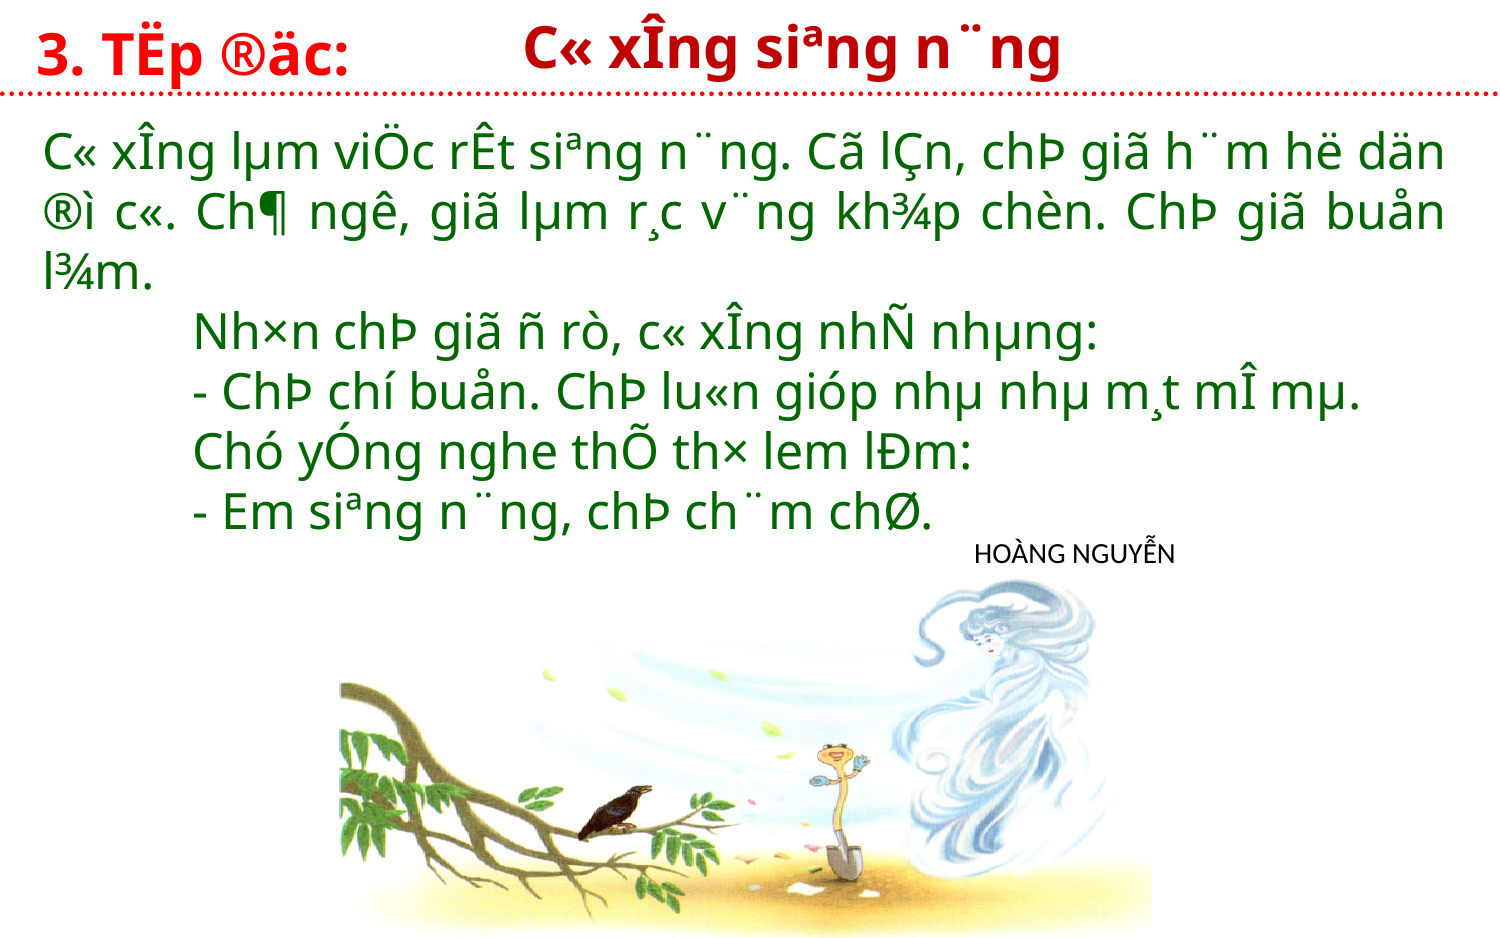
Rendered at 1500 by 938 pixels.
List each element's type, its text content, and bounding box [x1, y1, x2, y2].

text_box C« xÎng lµm viÖc rÊt siªng n¨ng. Cã lÇn, chÞ giã h¨m hë dän ®ì c«. Ch¶ ngê, giã lµm r¸c v¨ng kh¾p chèn. ChÞ giã buån l¾m. Nh×n chÞ giã ñ rò, c« xÎng nhÑ nhµng: - ChÞ chí buån. ChÞ lu«n gióp nhµ nhµ m¸t mÎ mµ. Chó yÓng nghe thÕ th× lem lÐm: - Em siªng n¨ng, chÞ ch¨m chØ. [30, 113, 1460, 546]
text_box C« xÎng siªng n¨ng [507, 2, 1079, 88]
text_box 3. TËp ®äc: [21, 9, 646, 94]
picture [336, 577, 1154, 938]
text_box HOÀNG NGUYỄN [959, 527, 1271, 578]
